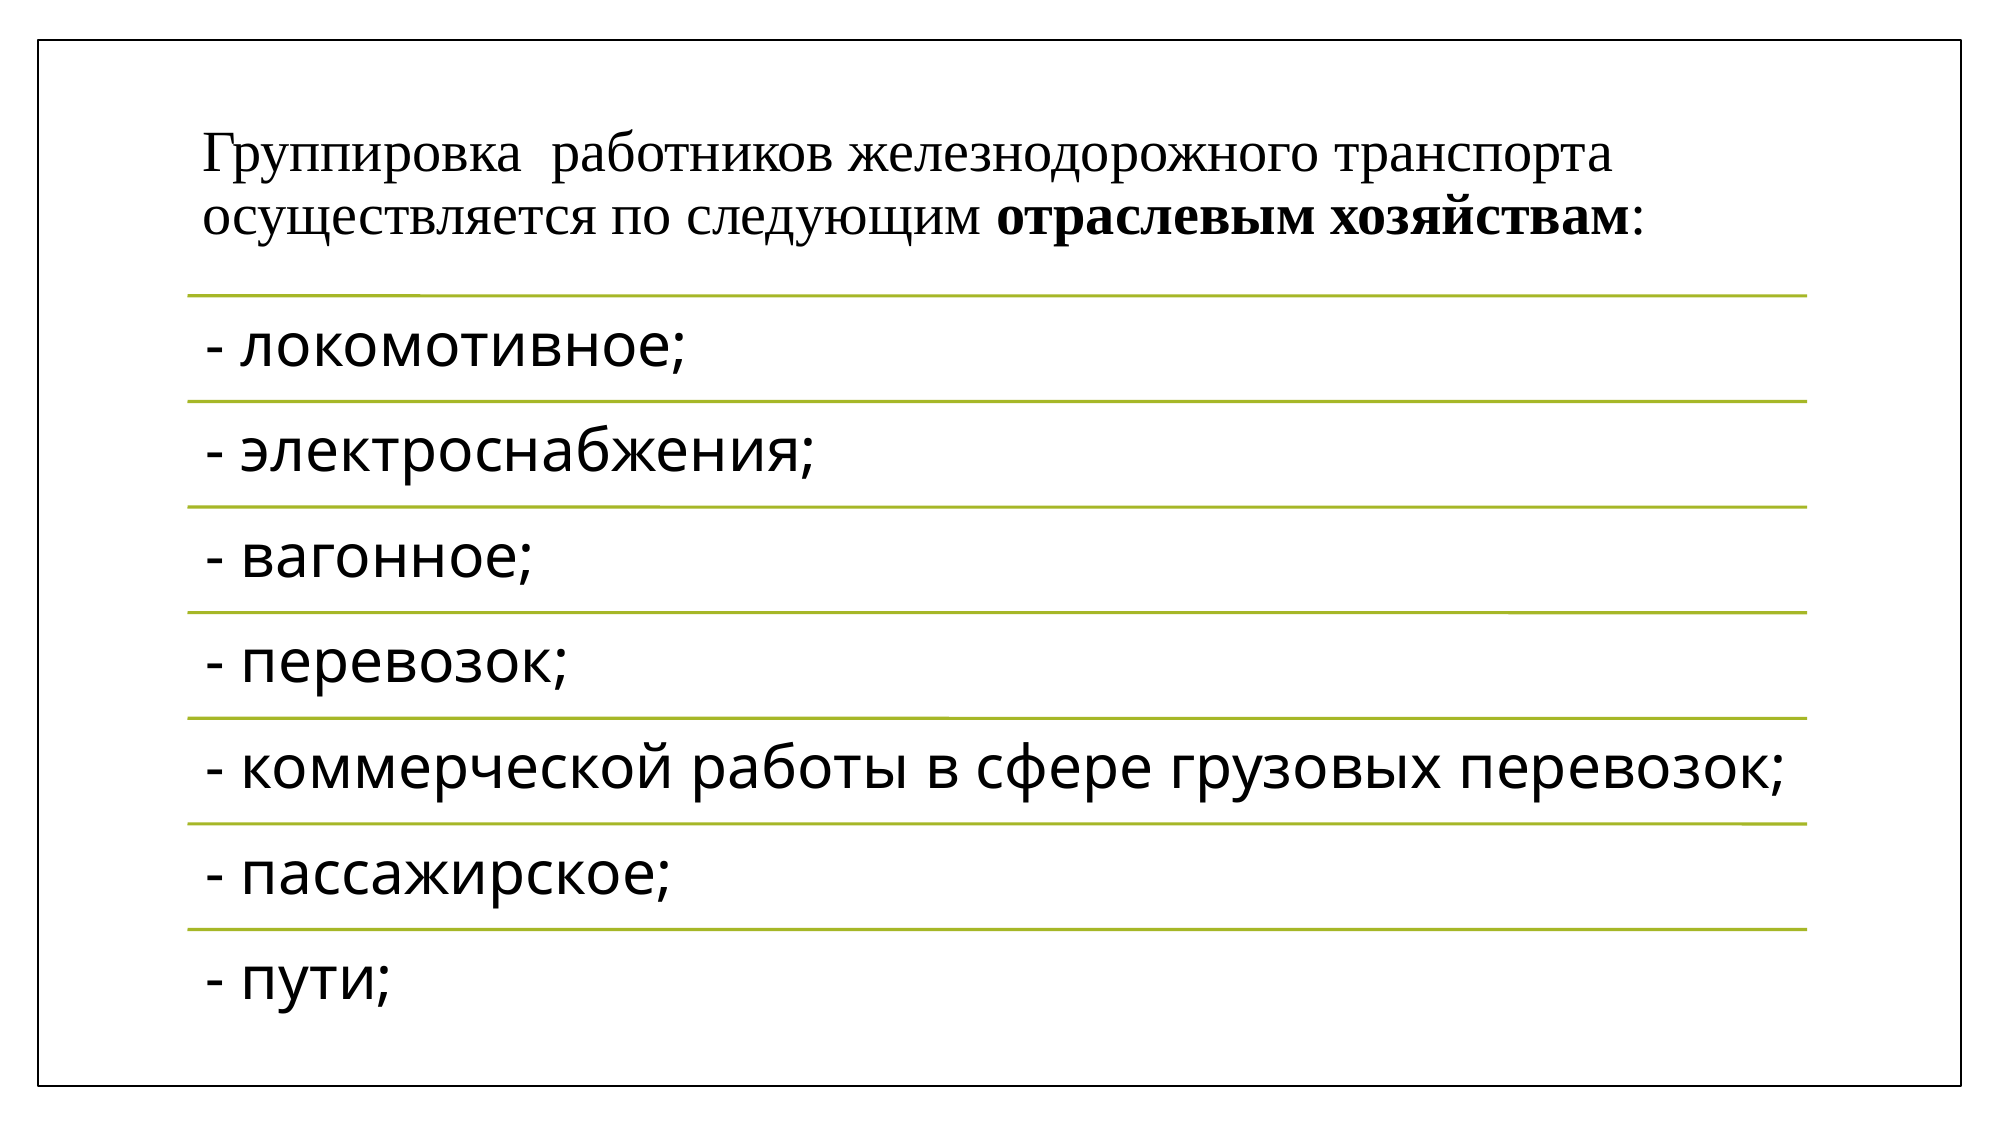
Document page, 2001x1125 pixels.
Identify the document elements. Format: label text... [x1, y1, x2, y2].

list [187, 295, 1808, 1036]
title Группировка работников железнодорожного транспорта осуществляется по следующим отраслевым хозяйствам: [187, 73, 1808, 294]
